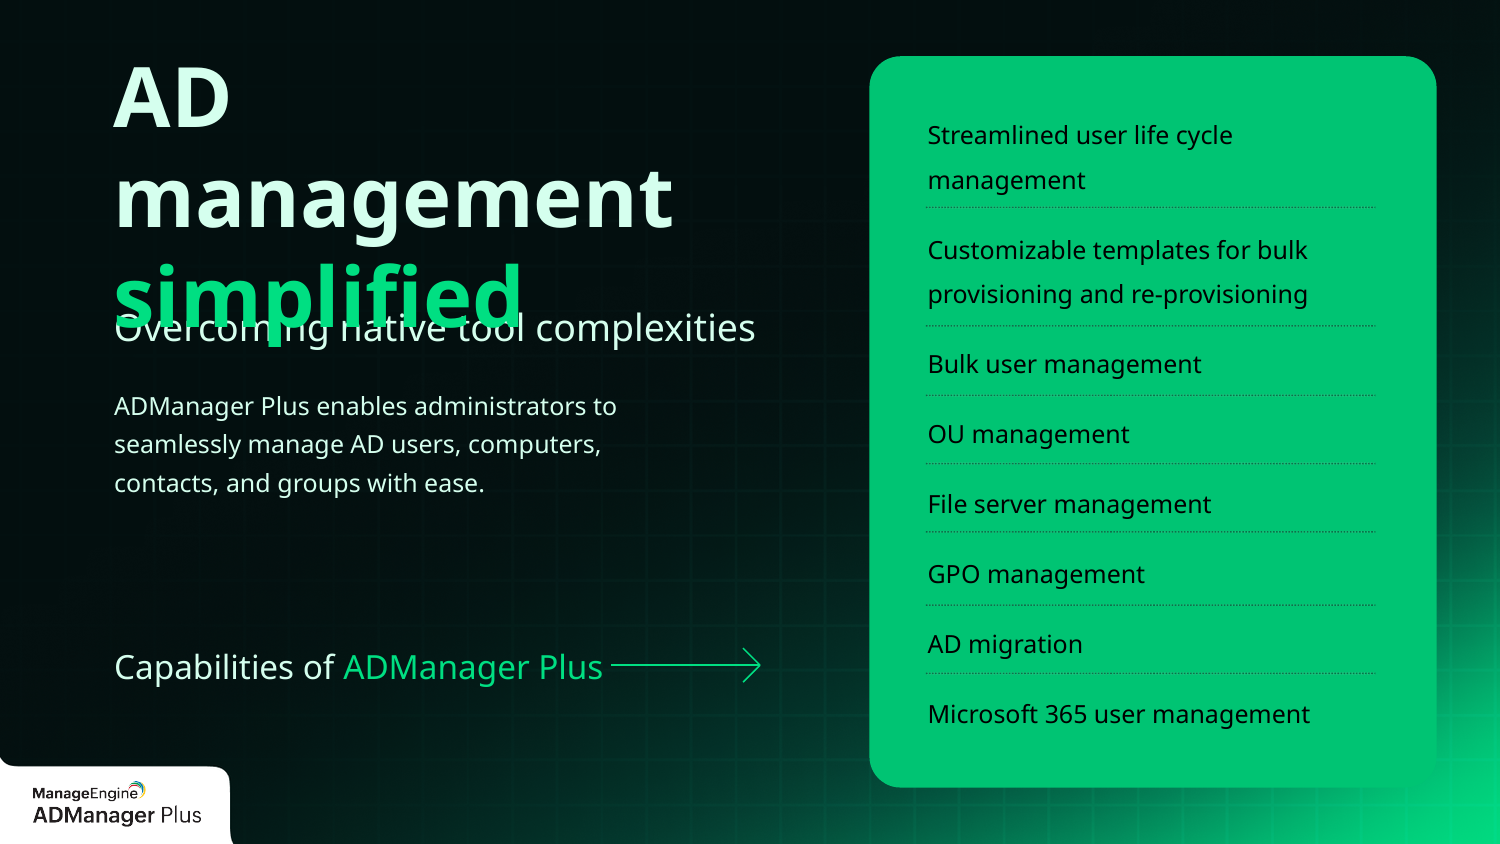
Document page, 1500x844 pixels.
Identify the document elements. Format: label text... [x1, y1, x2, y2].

text_box Overcoming native tool complexities [98, 296, 835, 357]
text_box Streamlined user life cycle management Customizable templates for bulk provisioning and re-provisioning Bulk user management OU management File server management GPO management AD migration Microsoft 365 user management [912, 119, 1389, 705]
text_box Capabilities of ADManager Plus [98, 628, 687, 694]
text_box AD management simplified [98, 90, 800, 299]
text_box ADManager Plus enables administrators to seamlessly manage AD users, computers, contacts, and groups with ease. [98, 373, 672, 506]
picture [0, 0, 1500, 844]
text_box [868, 55, 1438, 789]
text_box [610, 647, 761, 683]
